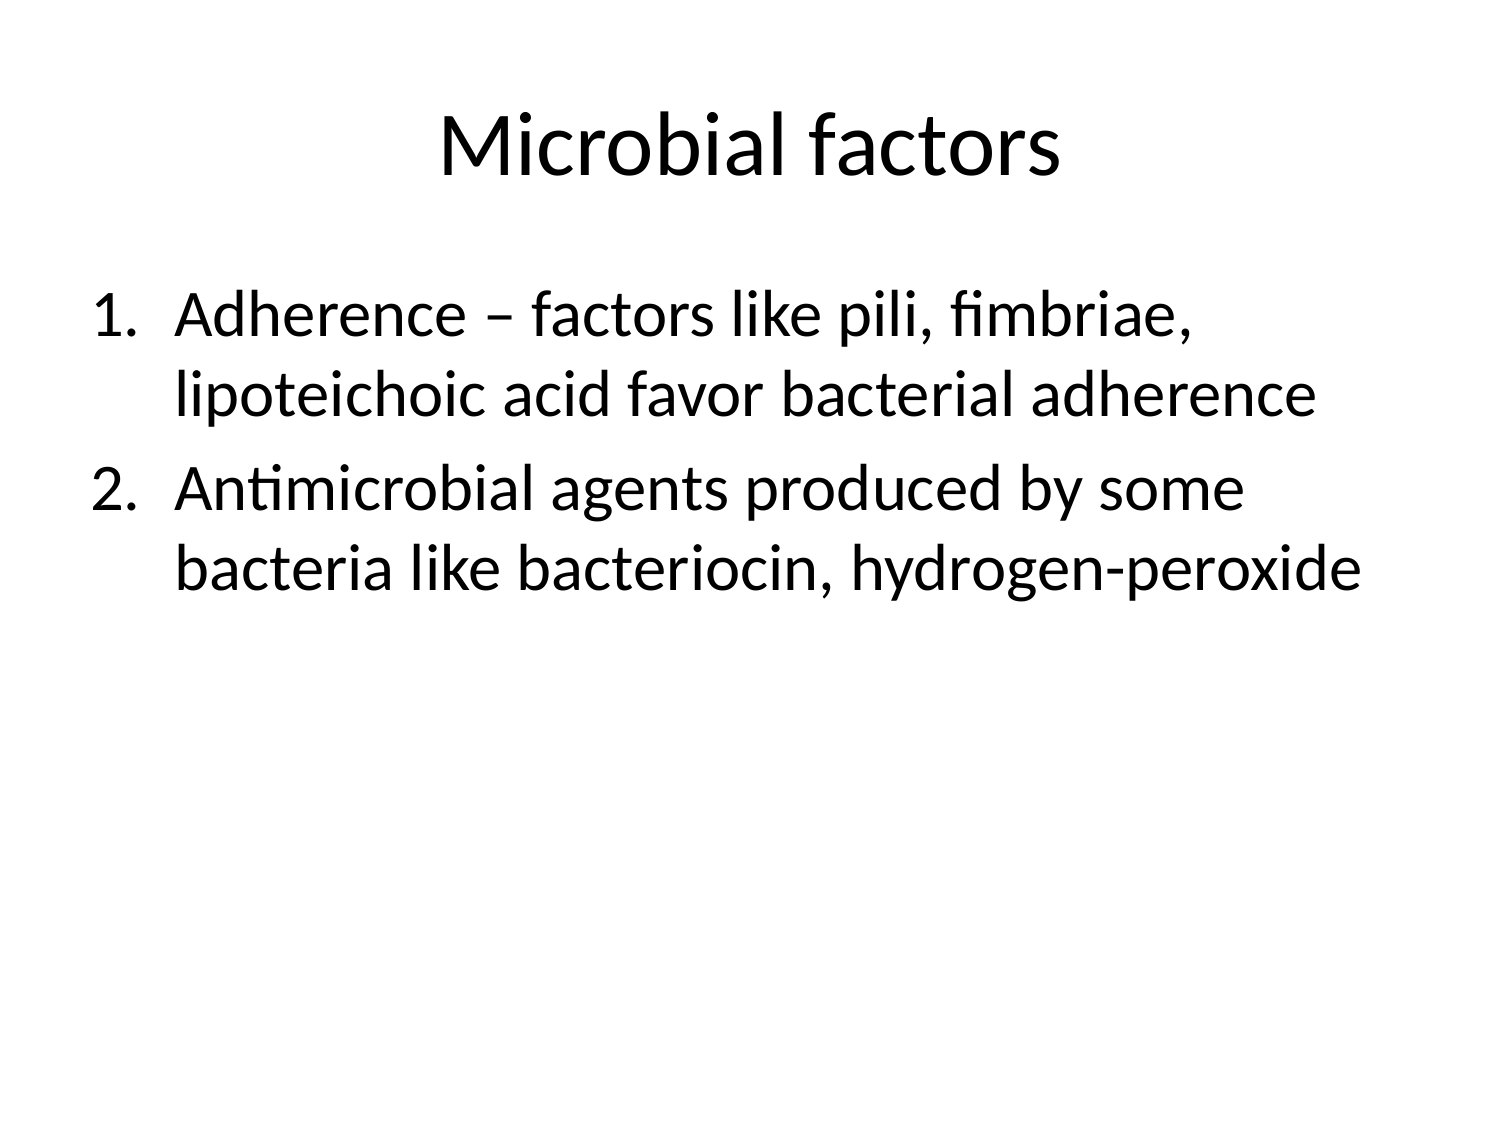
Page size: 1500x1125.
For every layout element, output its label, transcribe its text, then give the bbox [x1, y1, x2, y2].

list Adherence – factors like pili, fimbriae, lipoteichoic acid favor bacterial adherence Antimicrobial agents produced by some bacteria like bacteriocin, hydrogen-peroxide [75, 262, 1425, 1005]
title Microbial factors [75, 45, 1425, 233]
